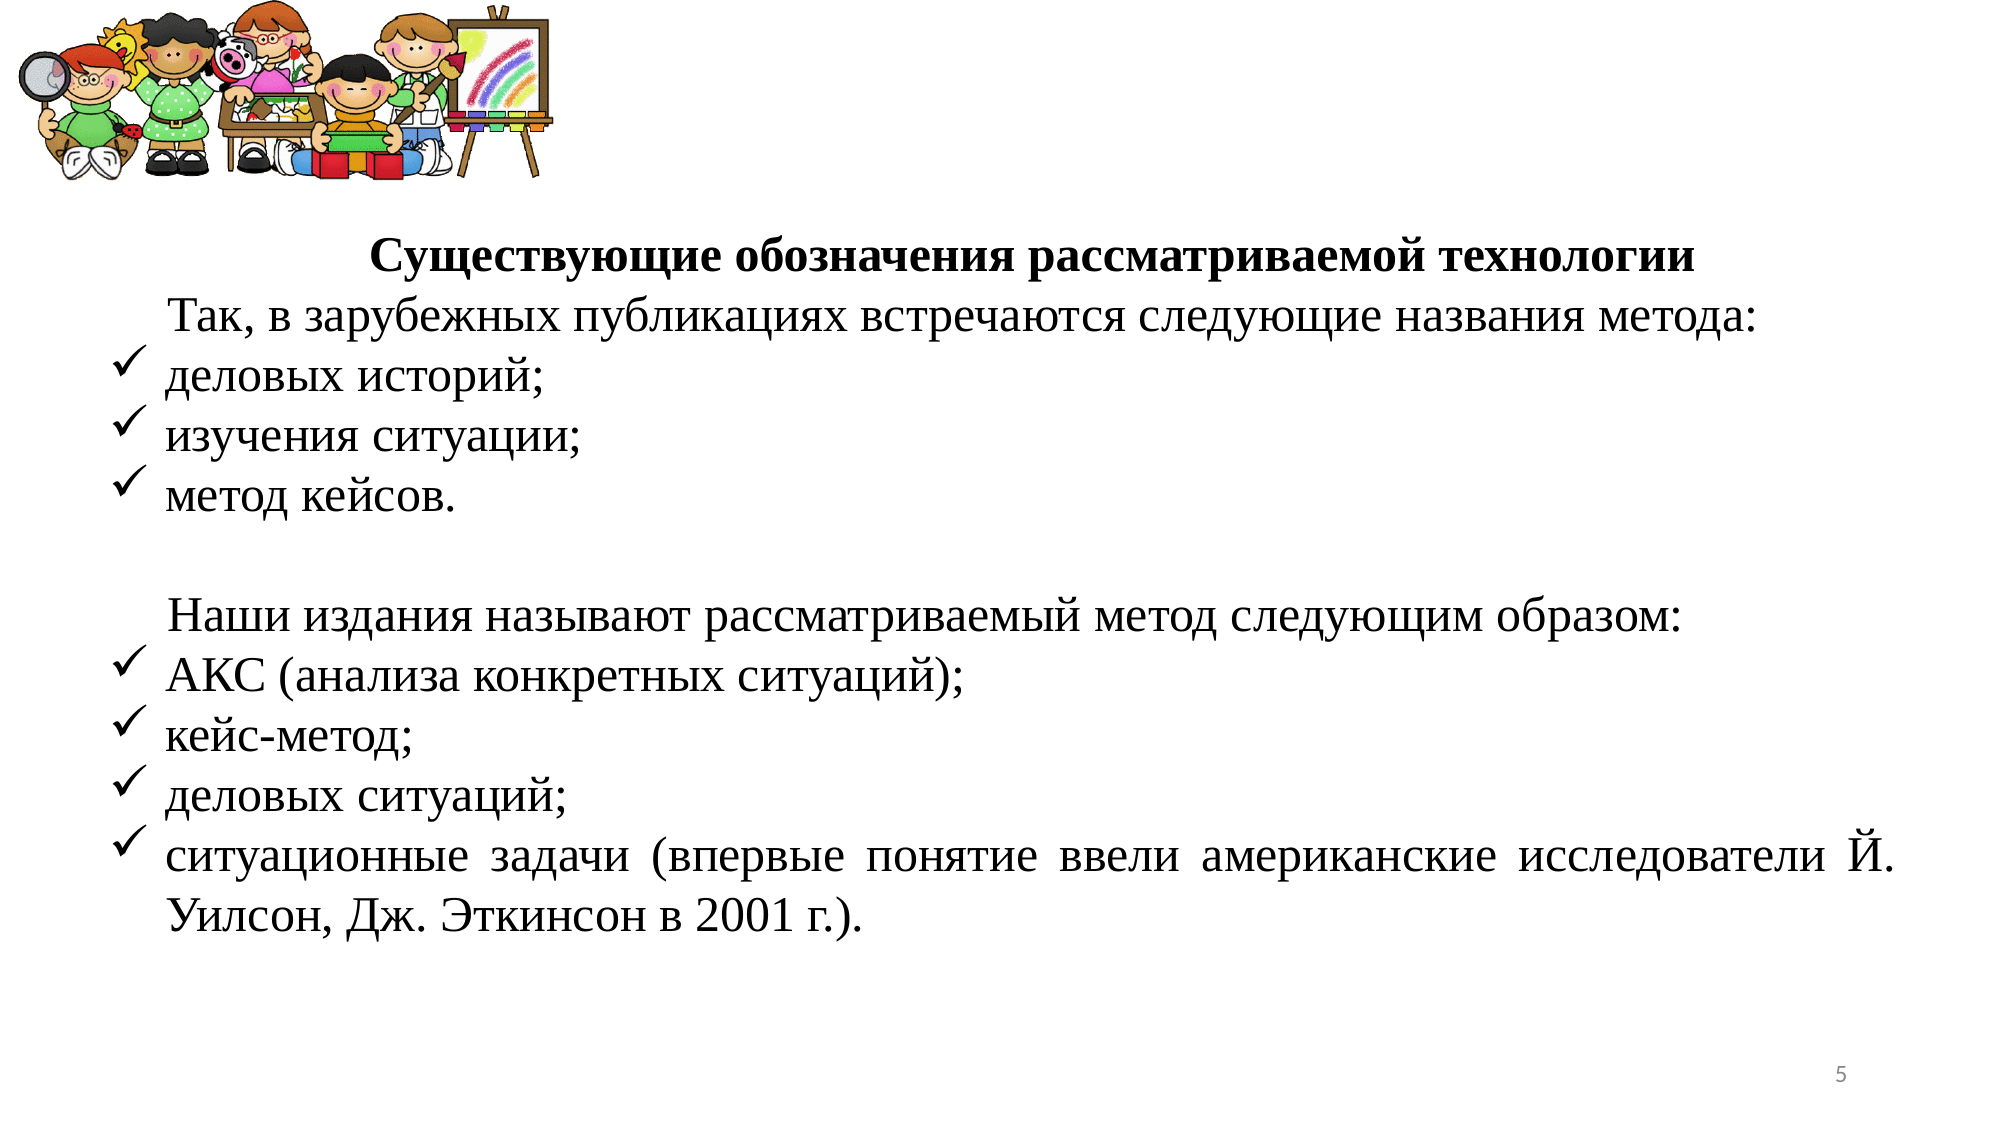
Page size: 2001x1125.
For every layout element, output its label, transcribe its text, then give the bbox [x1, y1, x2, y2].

picture [17, 0, 562, 182]
text_box Существующие обозначения рассматриваемой технологии Так, в зарубежных публикациях встречаются следующие названия метода: деловых историй; изучения ситуации; метод кейсов. Наши издания называют рассматриваемый метод следующим образом: АКС (анализа конкретных ситуаций); кейс-метод; деловых ситуаций; ситуационные задачи (впервые понятие ввели американские исследователи Й. Уилсон, Дж. Эткинсон в 2001 г.). [94, 214, 1912, 949]
slide_number 5 [1412, 1042, 1863, 1103]
